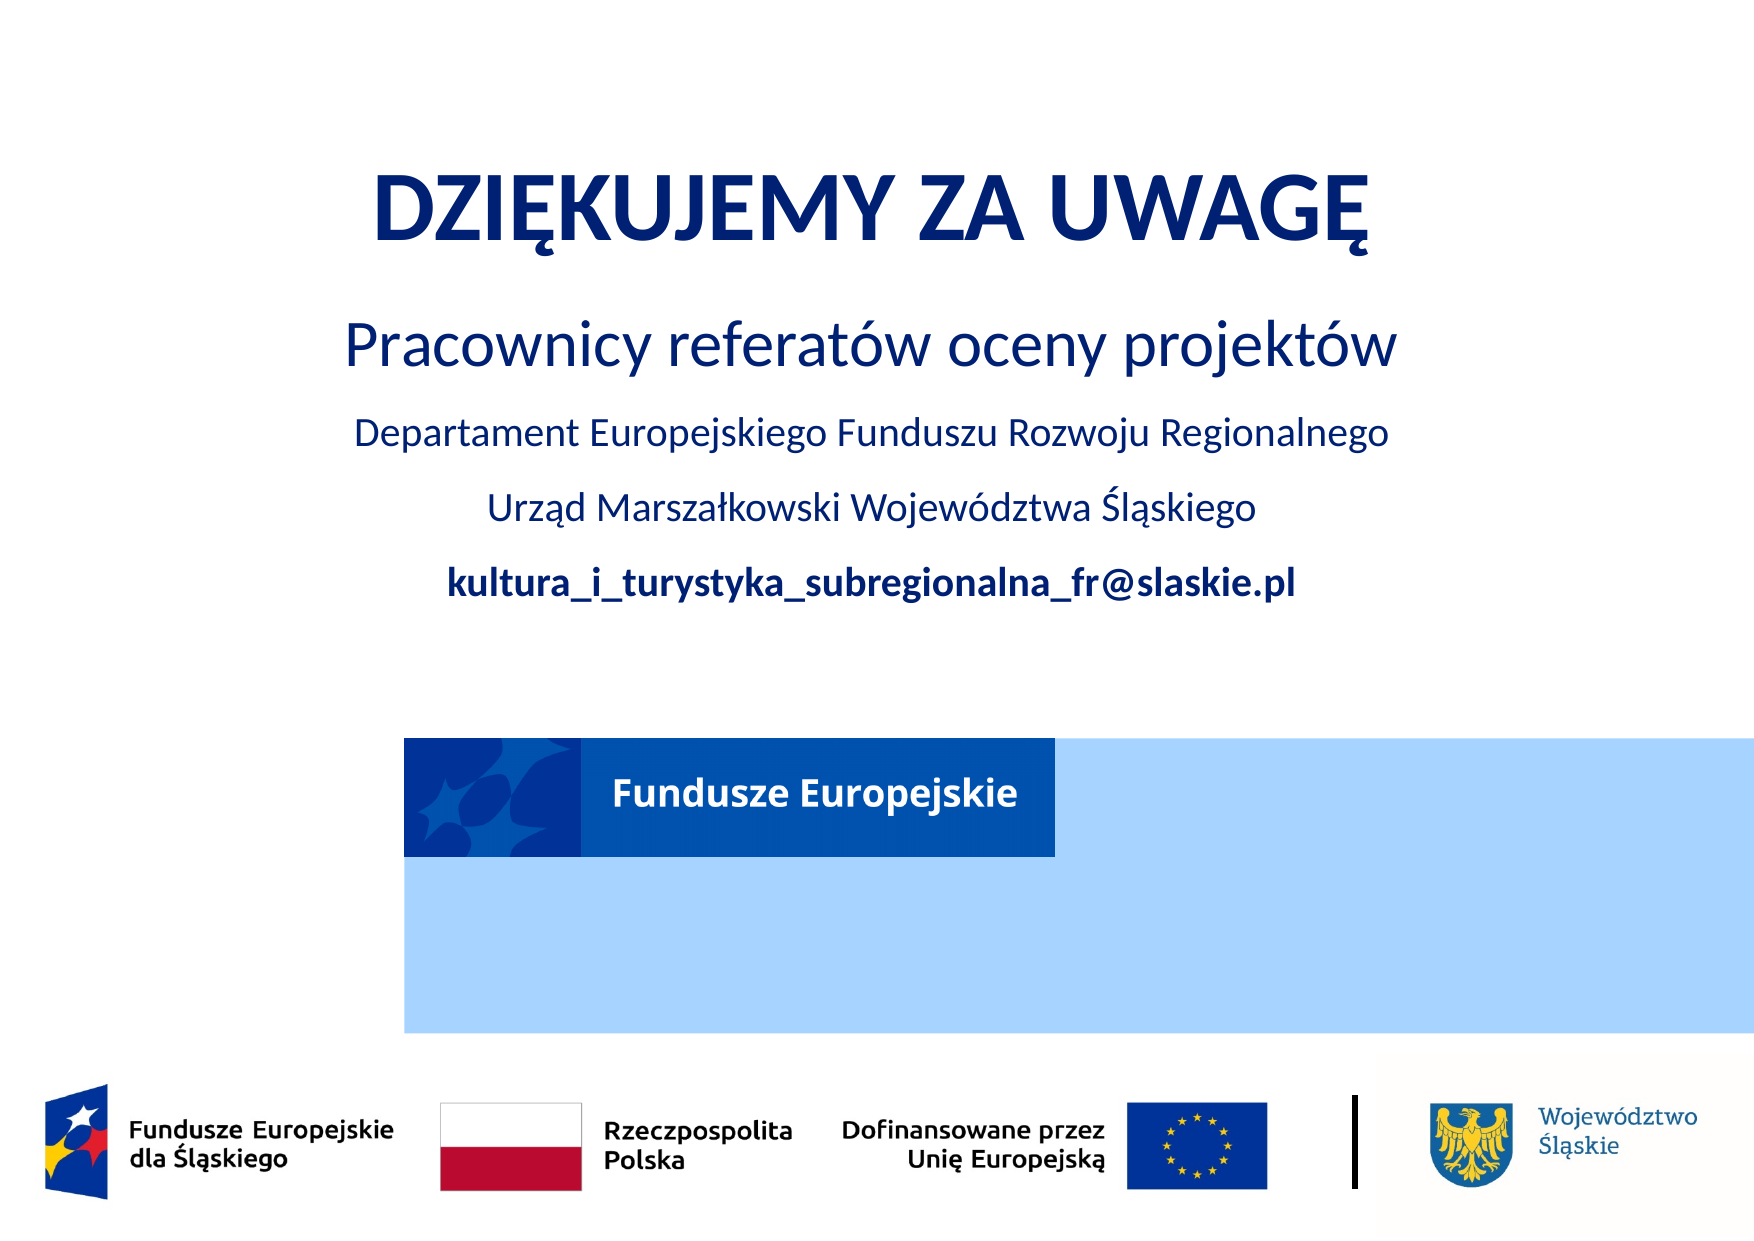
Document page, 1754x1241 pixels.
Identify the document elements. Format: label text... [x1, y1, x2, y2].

text_box DZIĘKUJEMY ZA UWAGĘ Pracownicy referatów oceny projektów Departament Europejskiego Funduszu Rozwoju Regionalnego Urząd Marszałkowski Województwa Śląskiego kultura_i_turystyka_subregionalna_fr@slaskie.pl [299, 72, 1445, 613]
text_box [14, 1053, 1754, 1237]
picture [404, 738, 1055, 857]
